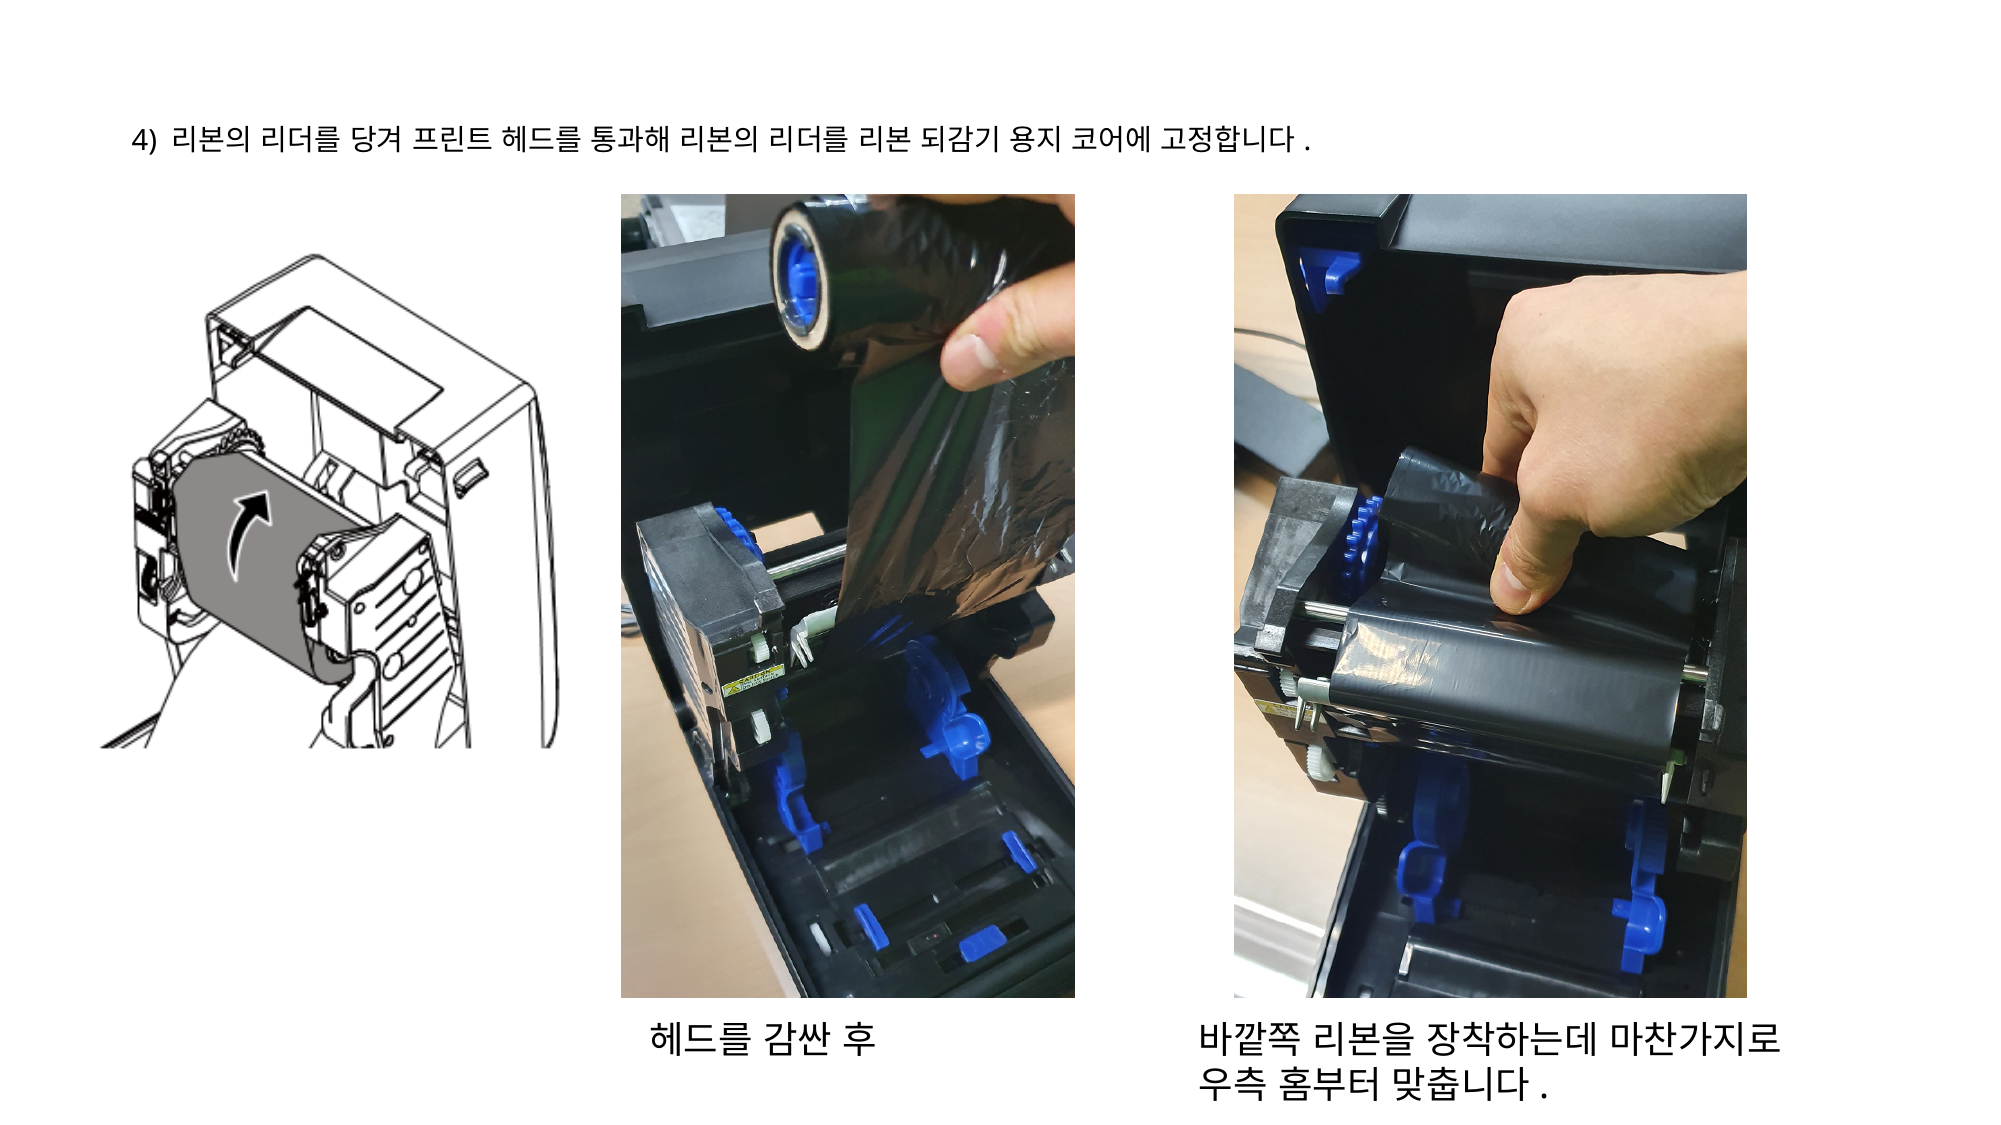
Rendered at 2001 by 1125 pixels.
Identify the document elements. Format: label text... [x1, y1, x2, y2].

text_box 바깥쪽 리본을 장착하는데 마찬가지로 우측 홈부터 맞춥니다. [1183, 1008, 1798, 1113]
text_box 헤드를 감싼 후 [634, 1008, 893, 1068]
picture [84, 243, 574, 787]
picture [621, 194, 1075, 998]
picture [1234, 194, 1747, 998]
text_box 4) 리본의 리더를 당겨 프린트 헤드를 통과해 리본의 리더를 리본 되감기 용지 코어에 고정합니다. [109, 113, 1334, 164]
